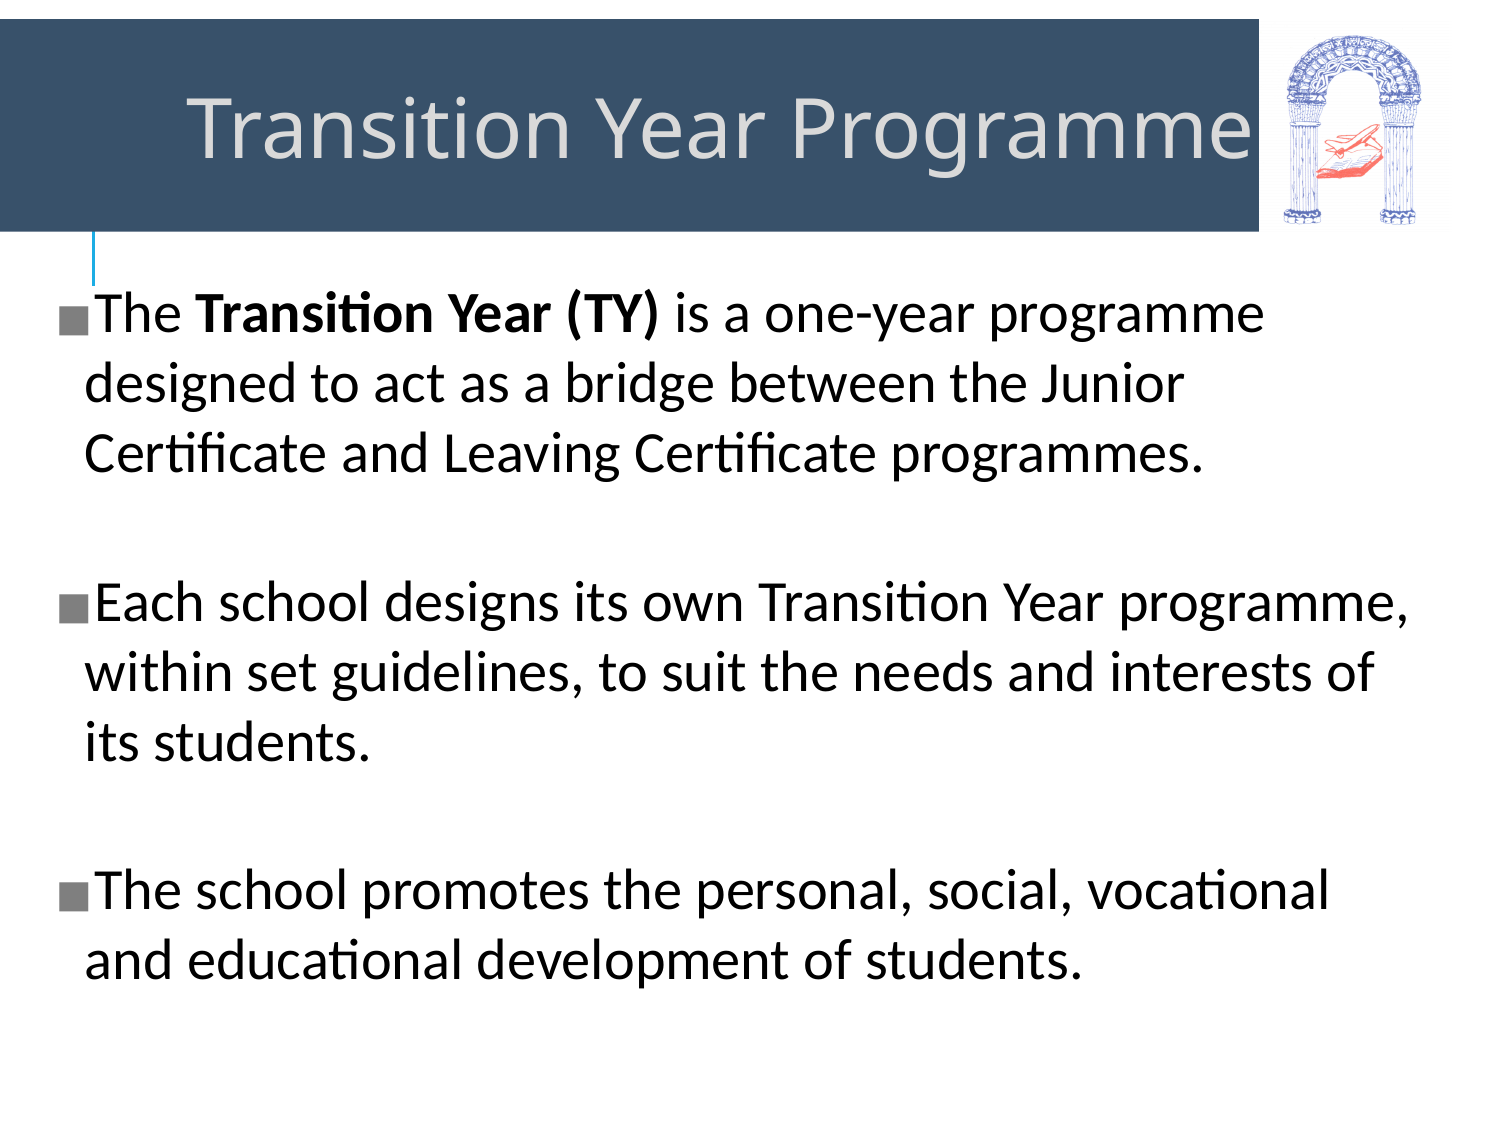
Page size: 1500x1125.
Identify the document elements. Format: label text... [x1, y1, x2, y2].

picture [1259, 19, 1452, 232]
text_box Transition Year Programme [0, 19, 1254, 232]
text_box The Transition Year (TY) is a one-year programme designed to act as a bridge between the Junior Certificate and Leaving Certificate programmes. Each school designs its own Transition Year programme, within set guidelines, to suit the needs and interests of its students. The school promotes the personal, social, vocational and educational development of students. [40, 267, 1446, 1106]
text_box [727, 254, 1353, 929]
